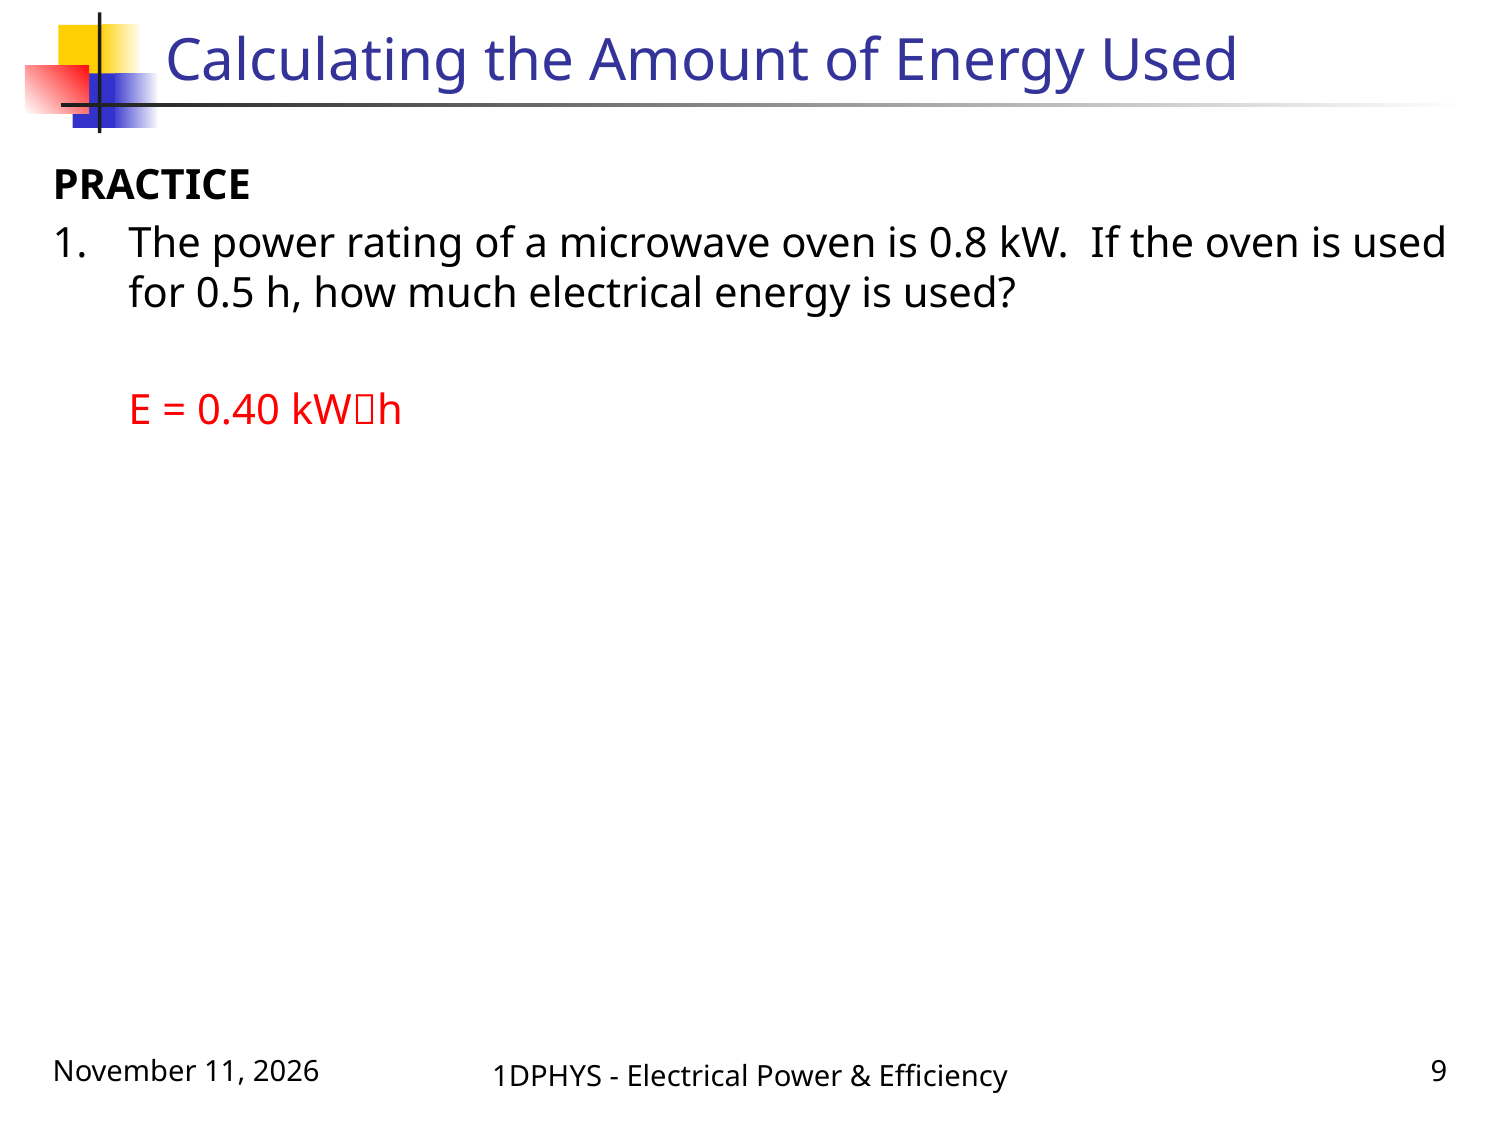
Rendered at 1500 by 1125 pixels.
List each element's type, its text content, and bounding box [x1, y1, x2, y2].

title Calculating the Amount of Energy Used [149, 12, 1463, 101]
list PRACTICE 1. The power rating of a microwave oven is 0.8 kW. If the oven is used for 0.5 h, how much electrical energy is used? E = 0.40 kWh [37, 149, 1463, 1001]
slide_number 8 [1149, 1024, 1463, 1101]
footer 1DPHYS - Electrical Power & Efficiency [387, 1024, 1113, 1101]
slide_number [37, 1024, 351, 1101]
